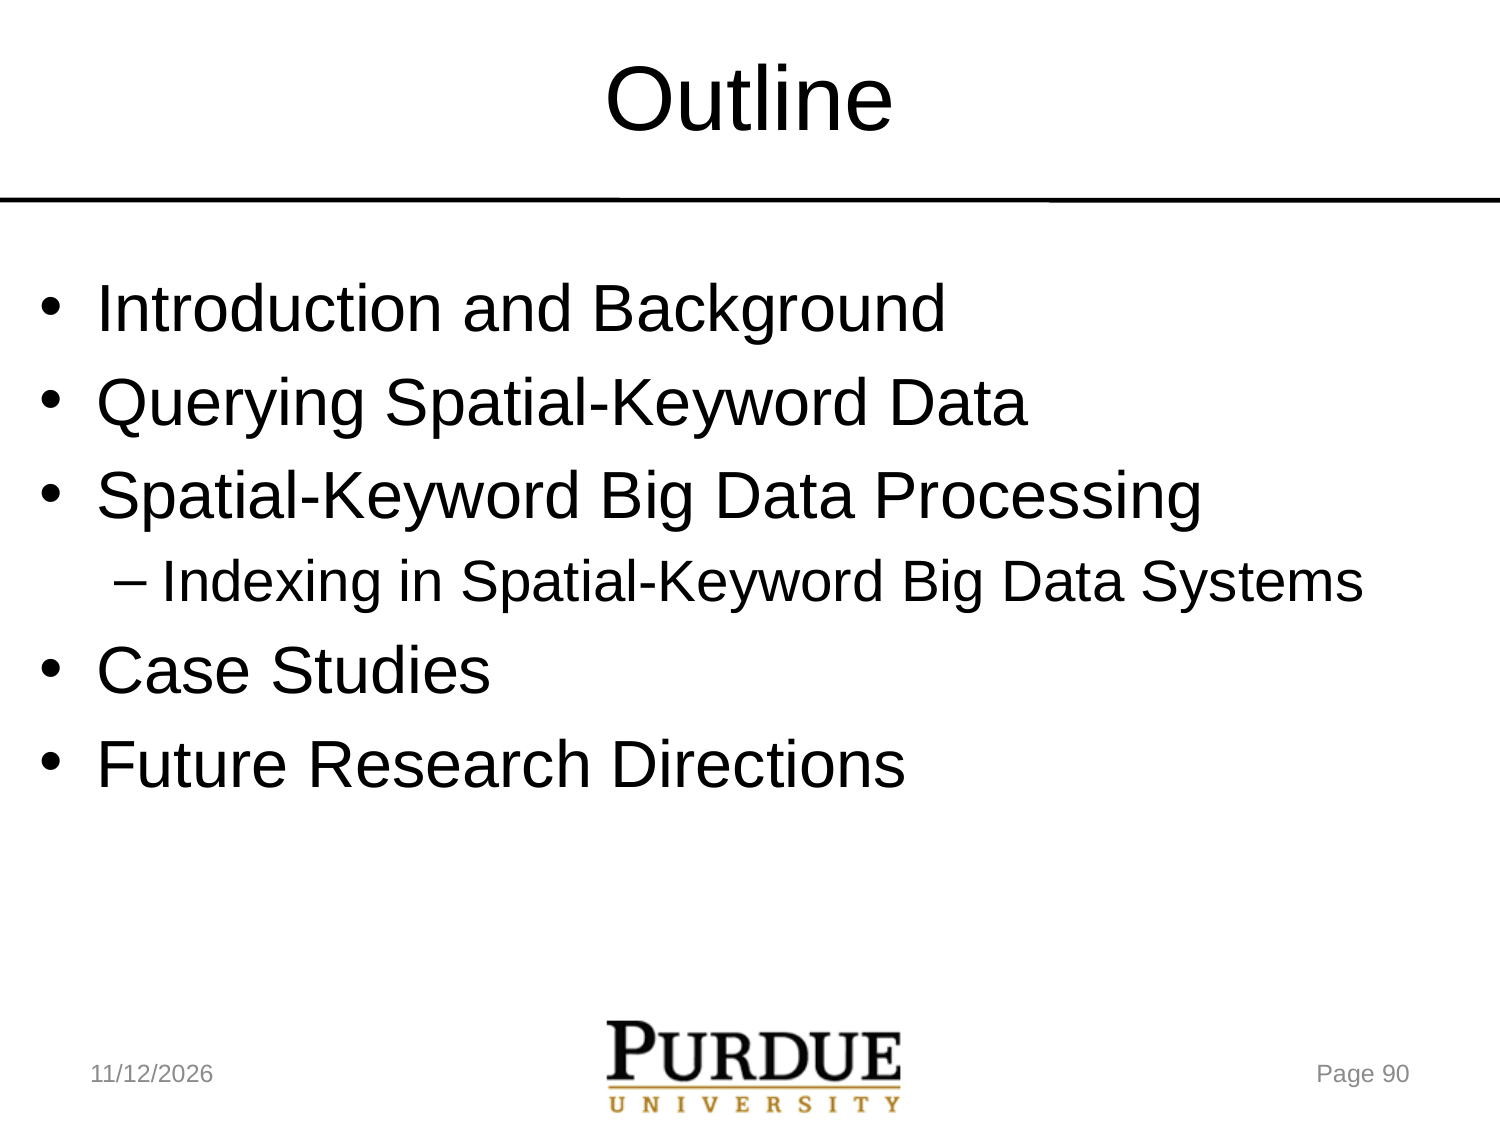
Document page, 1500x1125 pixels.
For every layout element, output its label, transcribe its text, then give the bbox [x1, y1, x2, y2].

slide_number Page 90 [1074, 1042, 1425, 1103]
picture [537, 1000, 975, 1125]
list Introduction and Background Querying Spatial-Keyword Data Spatial-Keyword Big Data Processing Indexing in Spatial-Keyword Big Data Systems Case Studies Future Research Directions [24, 257, 1500, 1000]
title Outline [75, 0, 1425, 188]
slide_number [75, 1042, 425, 1103]
